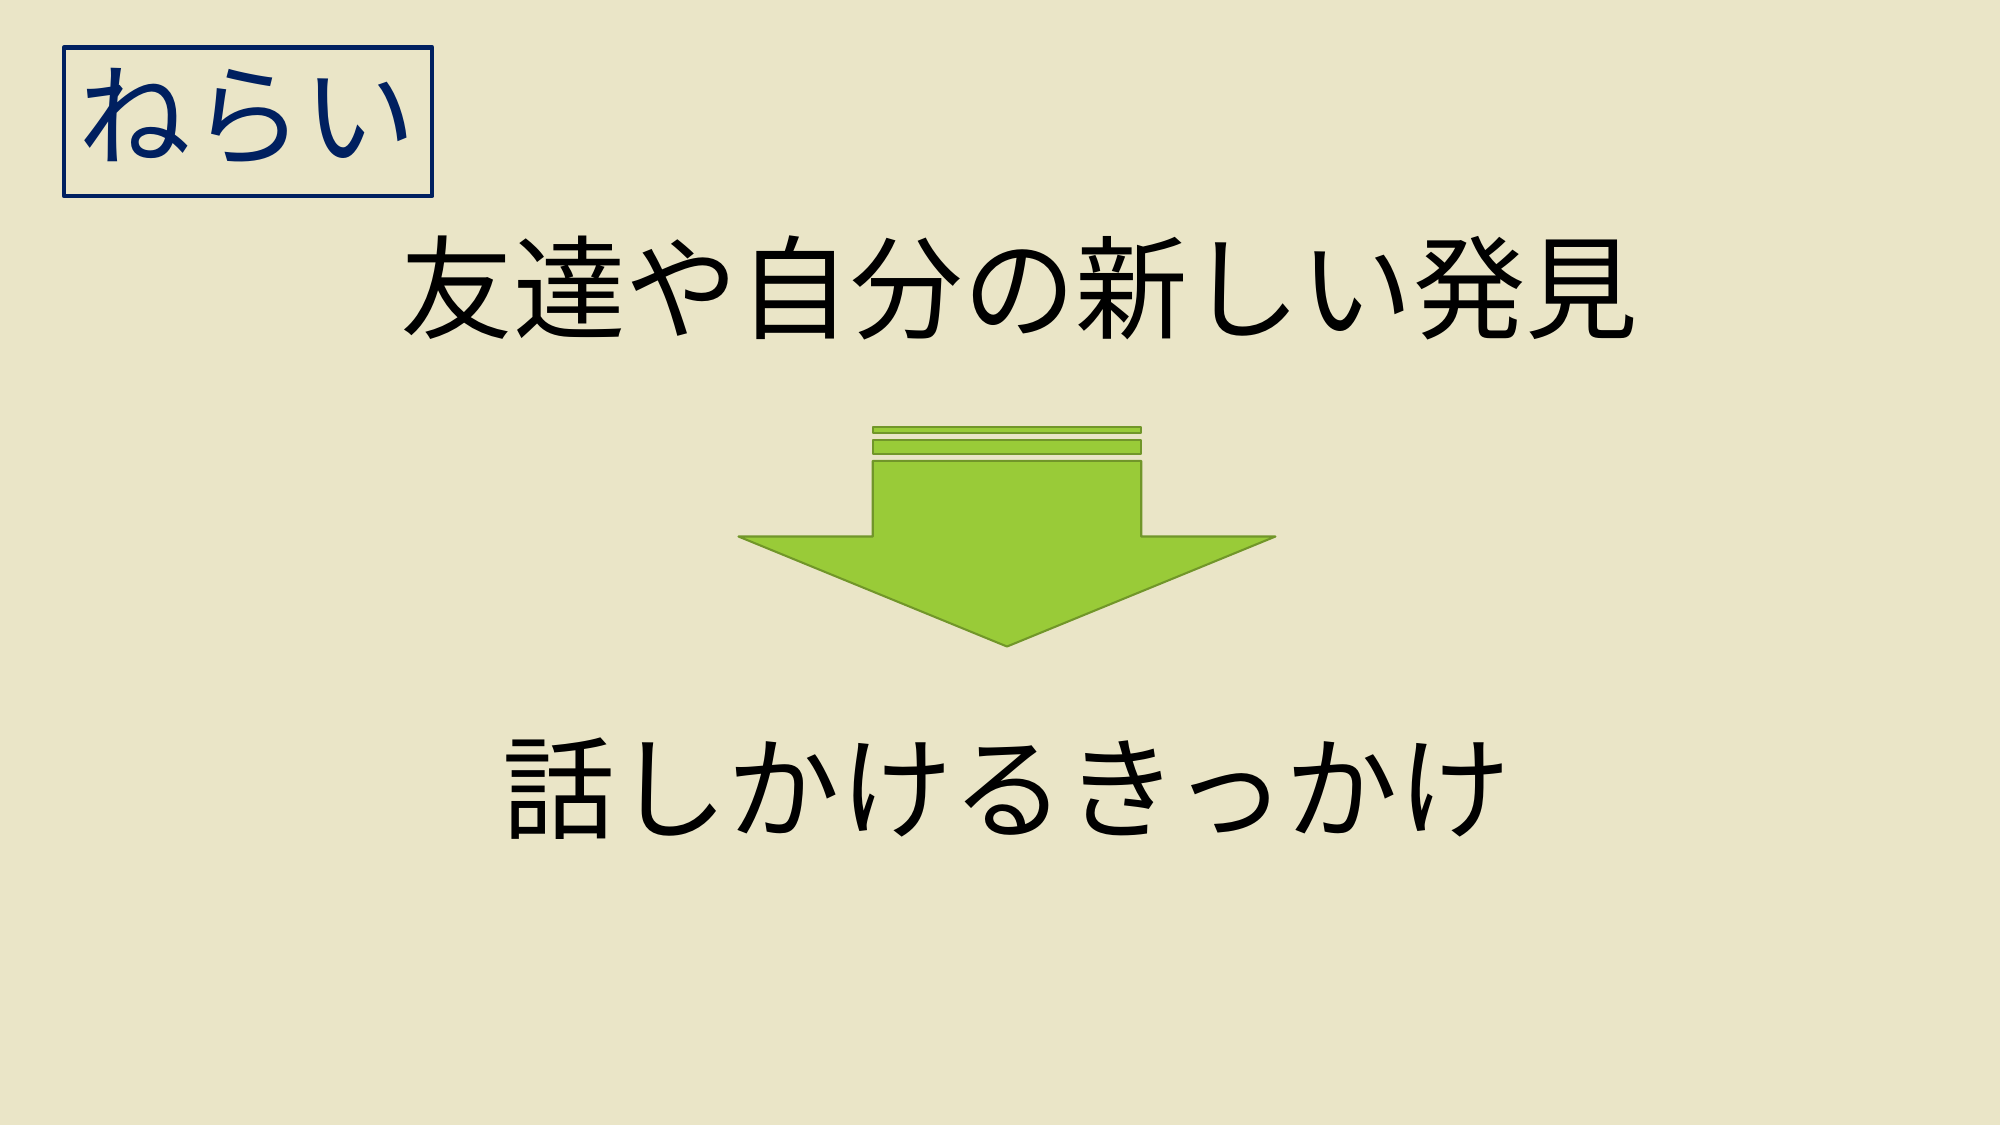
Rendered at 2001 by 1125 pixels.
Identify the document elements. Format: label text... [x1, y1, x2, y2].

text_box 友達や自分の新しい発見 [385, 210, 1768, 496]
text_box [872, 426, 1142, 434]
text_box [64, 47, 433, 196]
text_box 話しかけるきっかけ [487, 711, 1666, 861]
text_box [872, 439, 1142, 455]
text_box [737, 459, 1277, 648]
text_box ねらい [64, 37, 474, 188]
